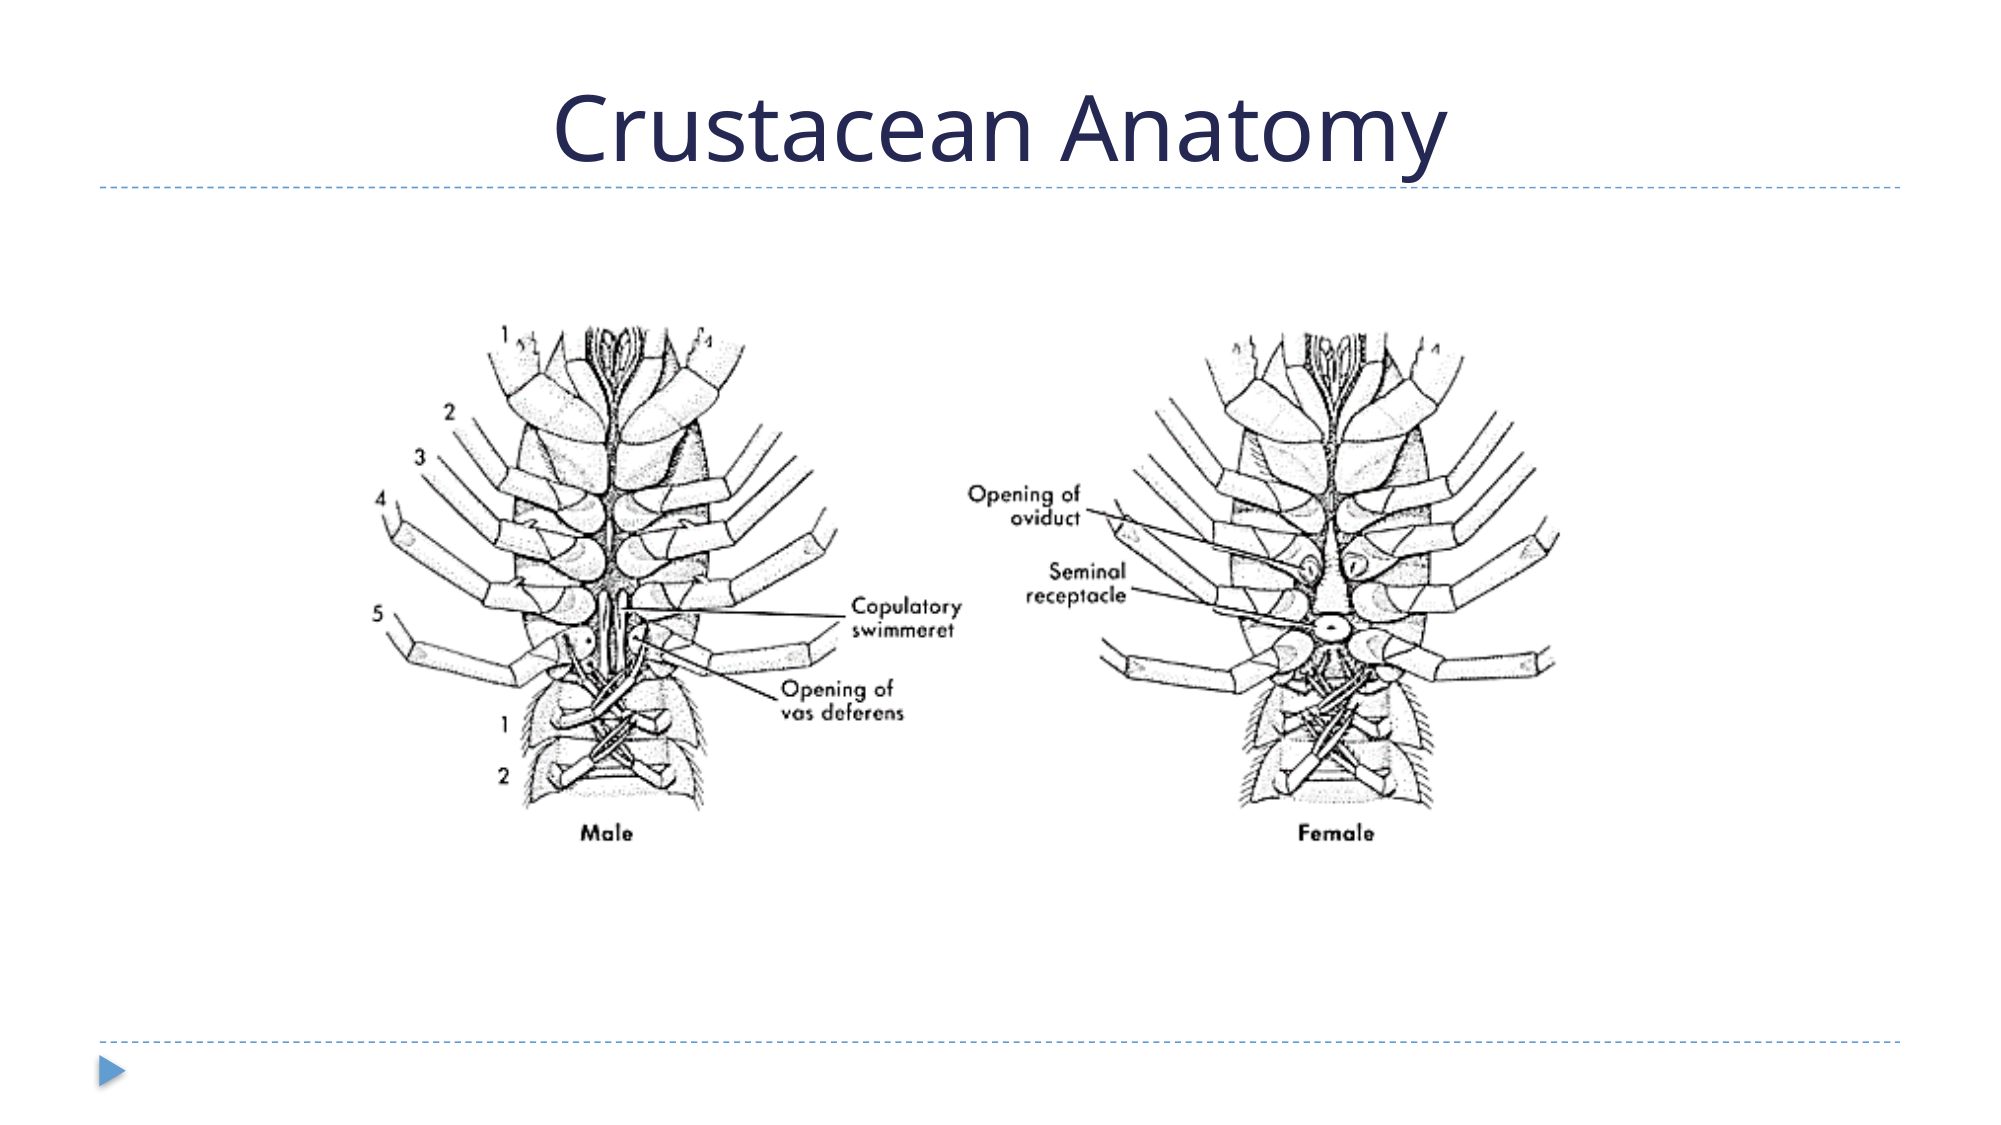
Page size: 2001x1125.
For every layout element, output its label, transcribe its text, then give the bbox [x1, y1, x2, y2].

title Crustacean Anatomy [99, 24, 1900, 188]
picture [353, 306, 1568, 855]
